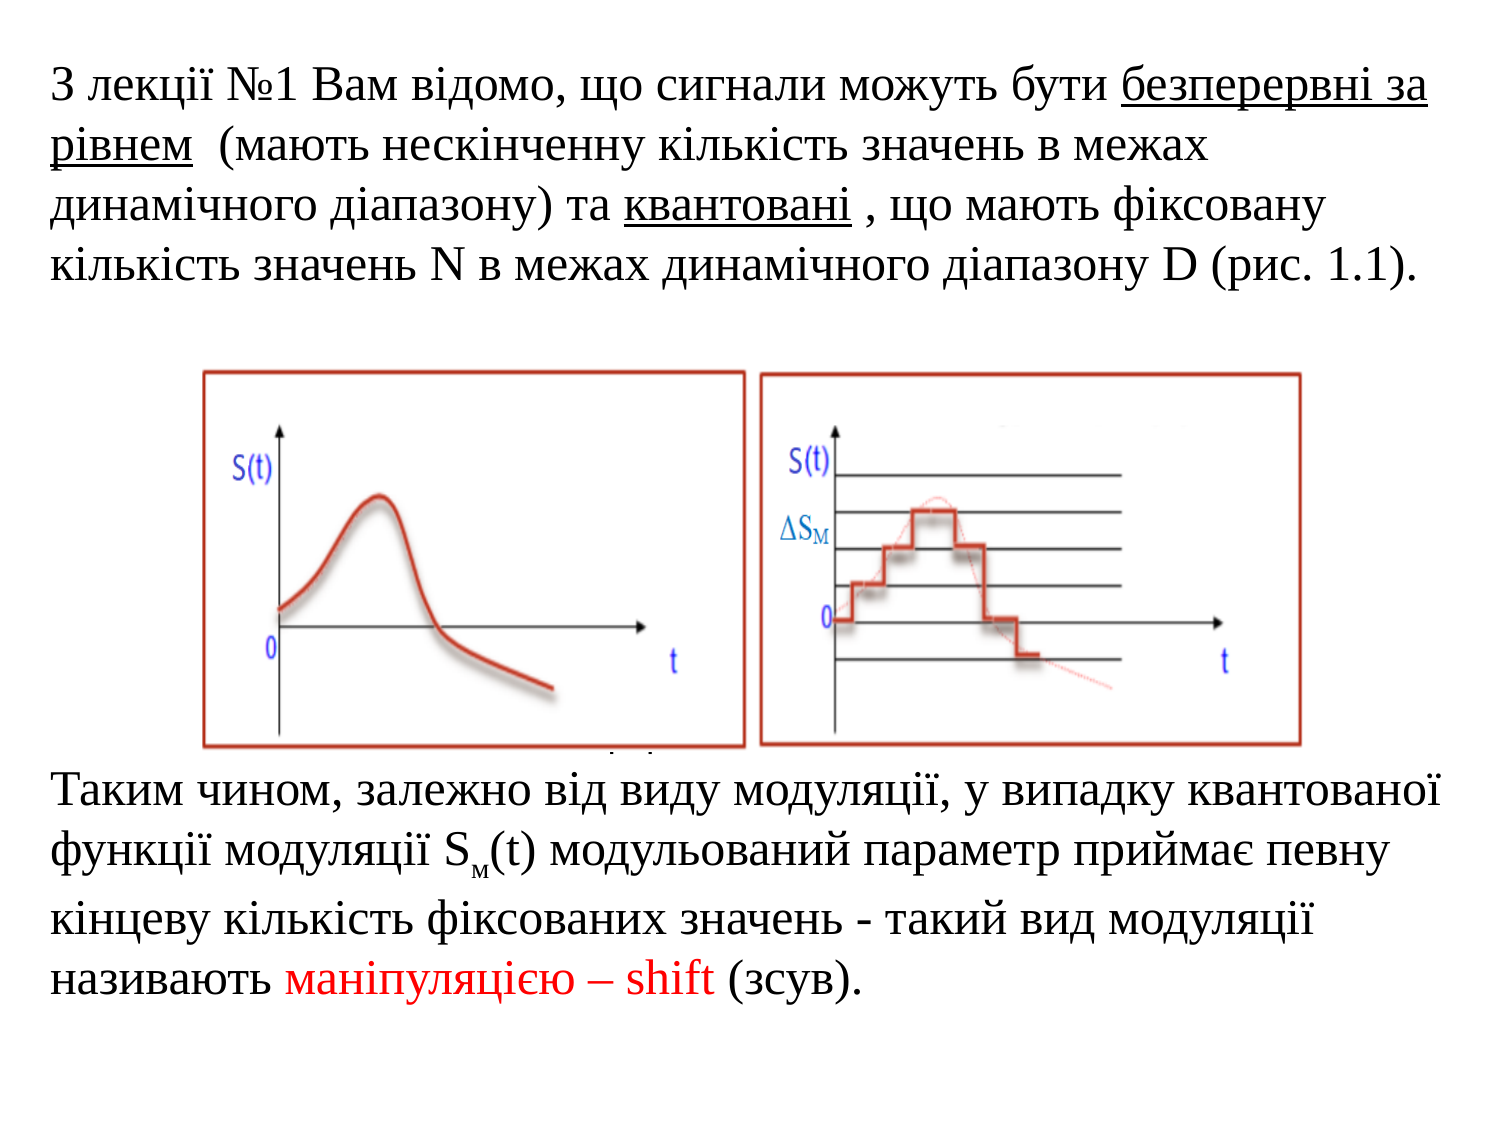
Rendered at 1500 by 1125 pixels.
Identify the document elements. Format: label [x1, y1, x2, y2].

picture [201, 365, 1304, 752]
